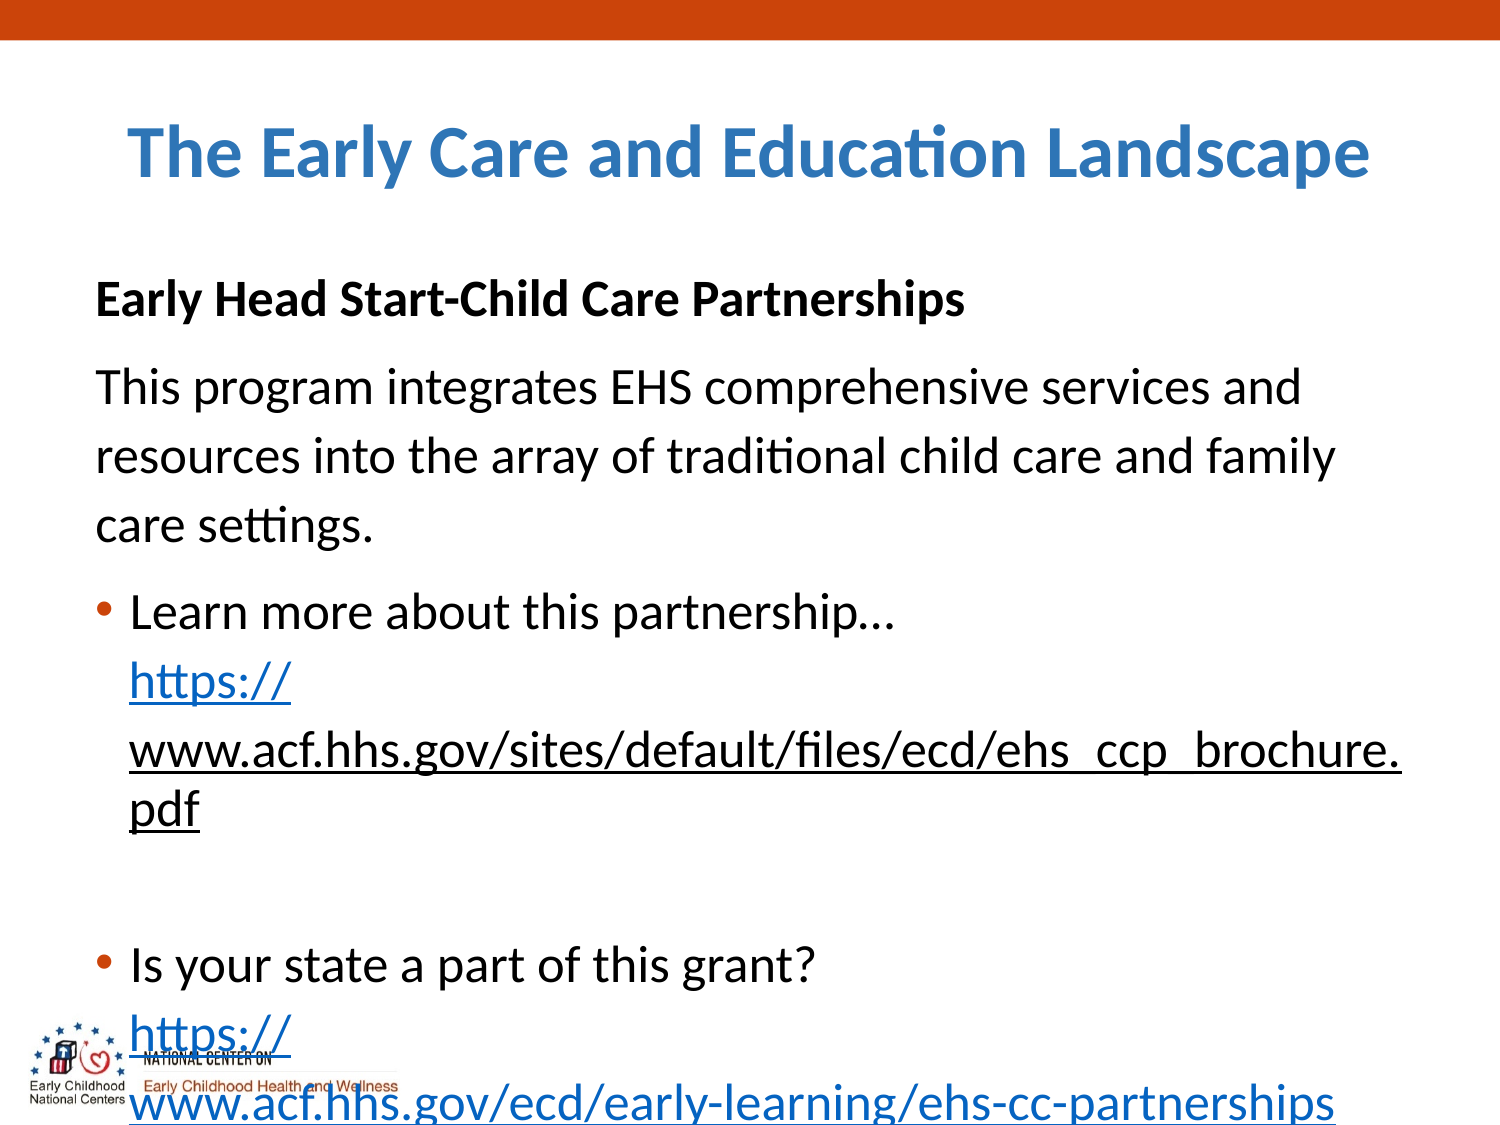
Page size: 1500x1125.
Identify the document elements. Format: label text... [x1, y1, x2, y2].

title The Early Care and Education Landscape [42, 44, 1458, 262]
picture [6, 1005, 410, 1114]
list Early Head Start-Child Care Partnerships This program integrates EHS comprehensive services and resources into the array of traditional child care and family care settings. Learn more about this partnership… https://www.acf.hhs.gov/sites/default/files/ecd/ehs_ccp_brochure.pdf Is your state a part of this grant? https://www.acf.hhs.gov/ecd/early-learning/ehs-cc-partnerships [80, 264, 1420, 1081]
